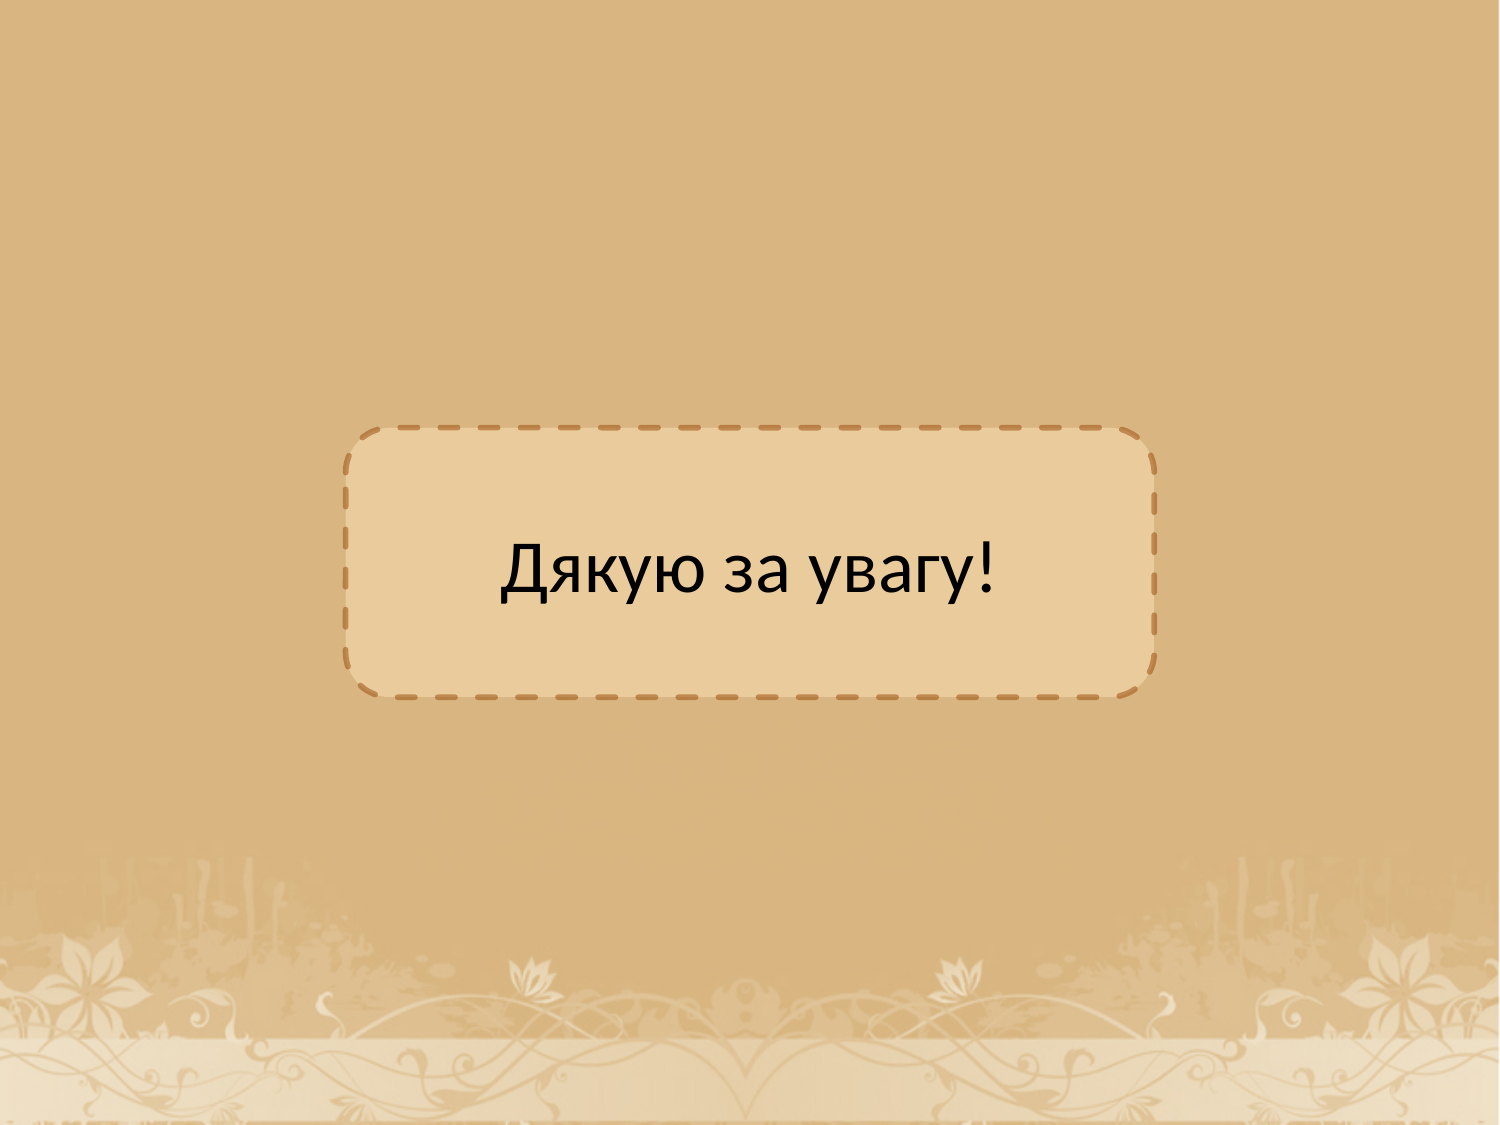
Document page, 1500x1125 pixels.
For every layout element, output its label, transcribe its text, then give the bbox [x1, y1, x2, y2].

picture [0, 0, 1500, 1125]
text_box Дякую за увагу! [343, 425, 1157, 700]
